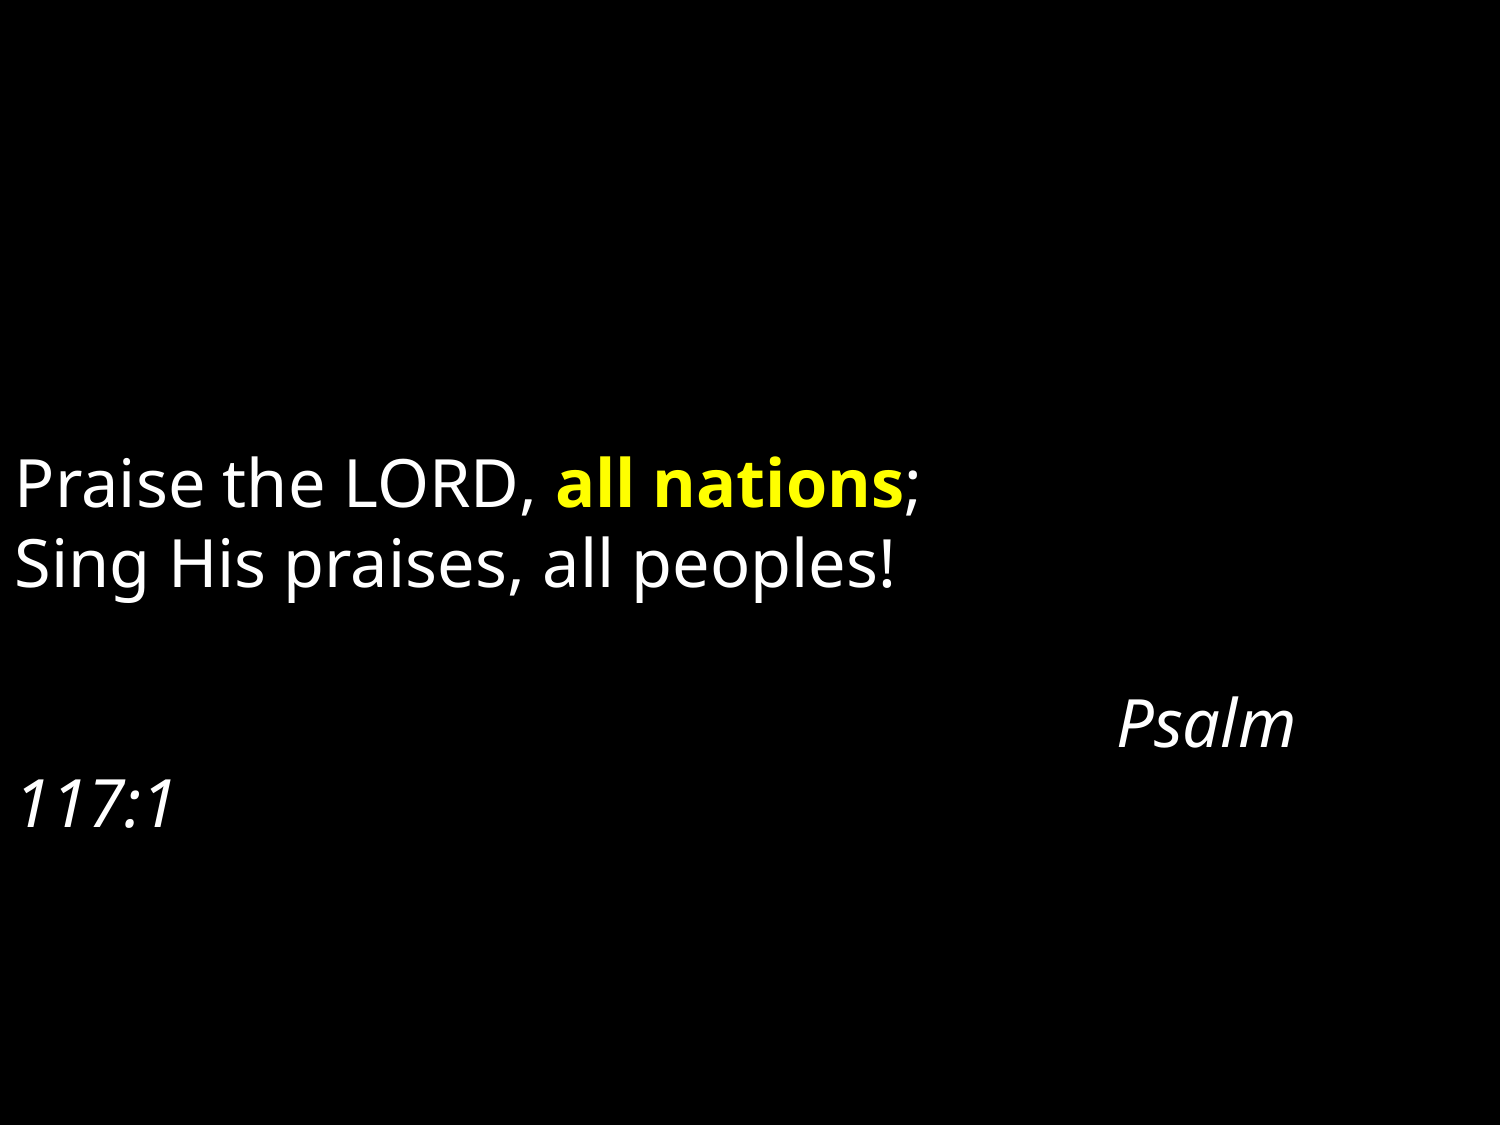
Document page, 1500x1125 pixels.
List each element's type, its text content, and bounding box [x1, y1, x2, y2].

text_box Praise the Lord, all nations; Sing His praises, all peoples! Psalm 117:1. [0, 433, 1500, 849]
